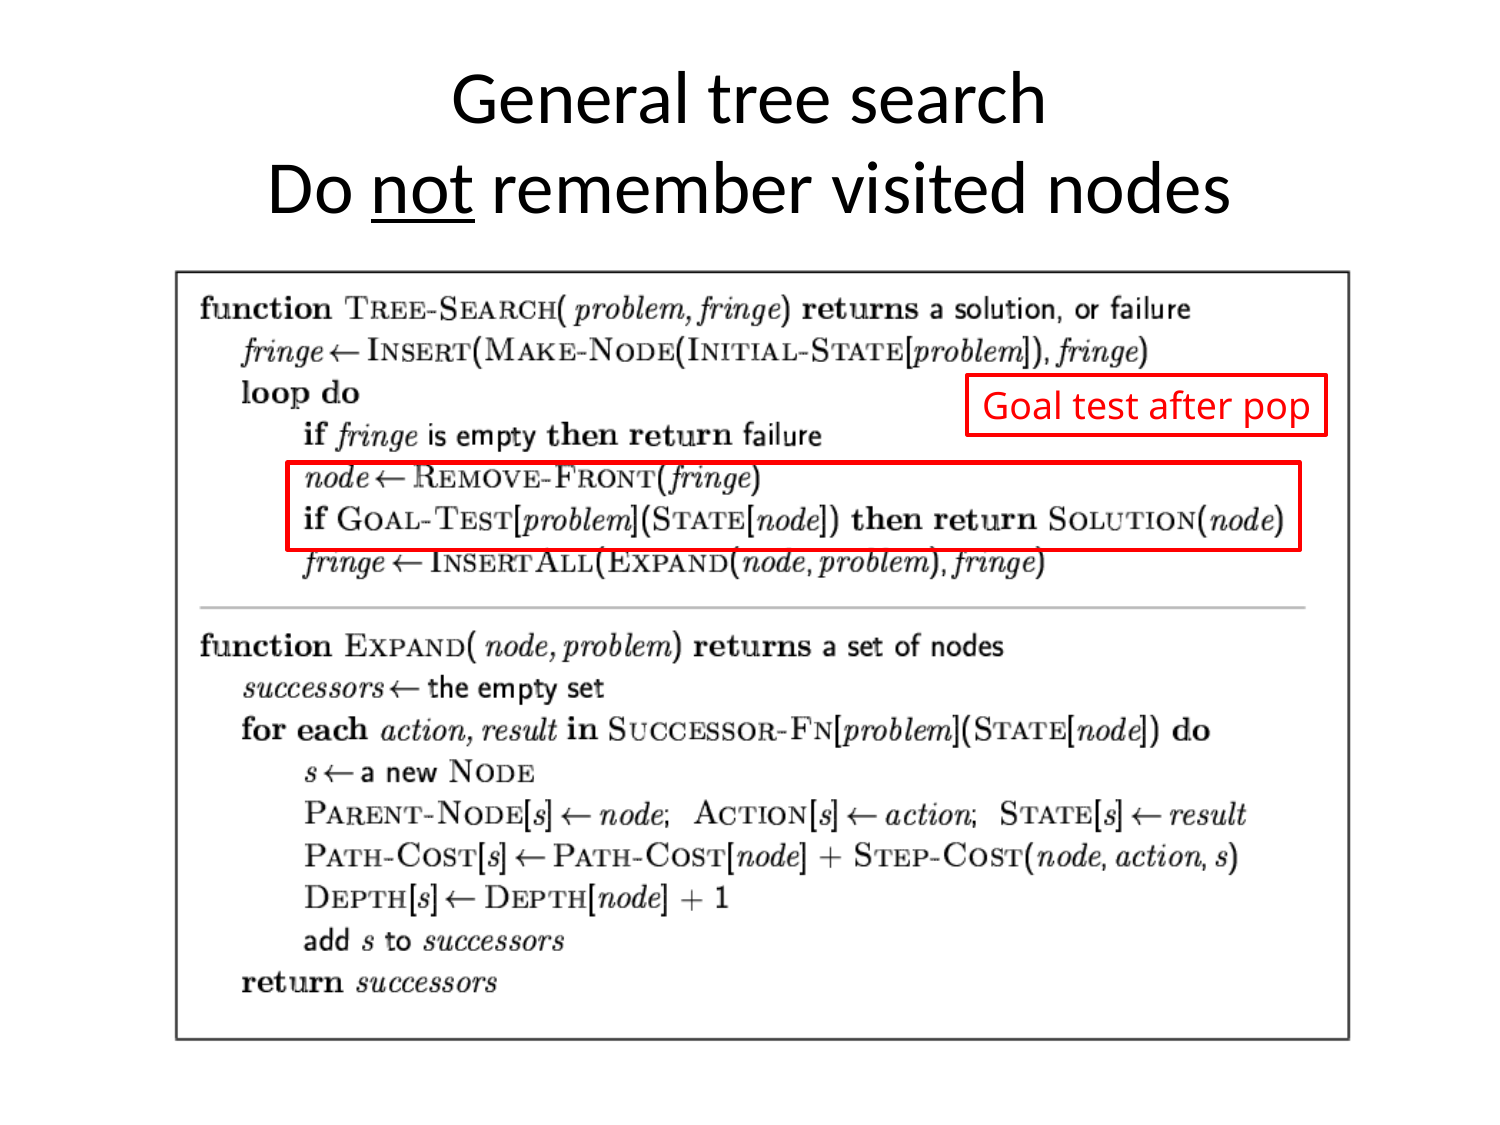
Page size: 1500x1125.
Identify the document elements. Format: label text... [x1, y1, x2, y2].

title General tree search Do not remember visited nodes [75, 45, 1425, 233]
picture [162, 262, 1363, 1052]
